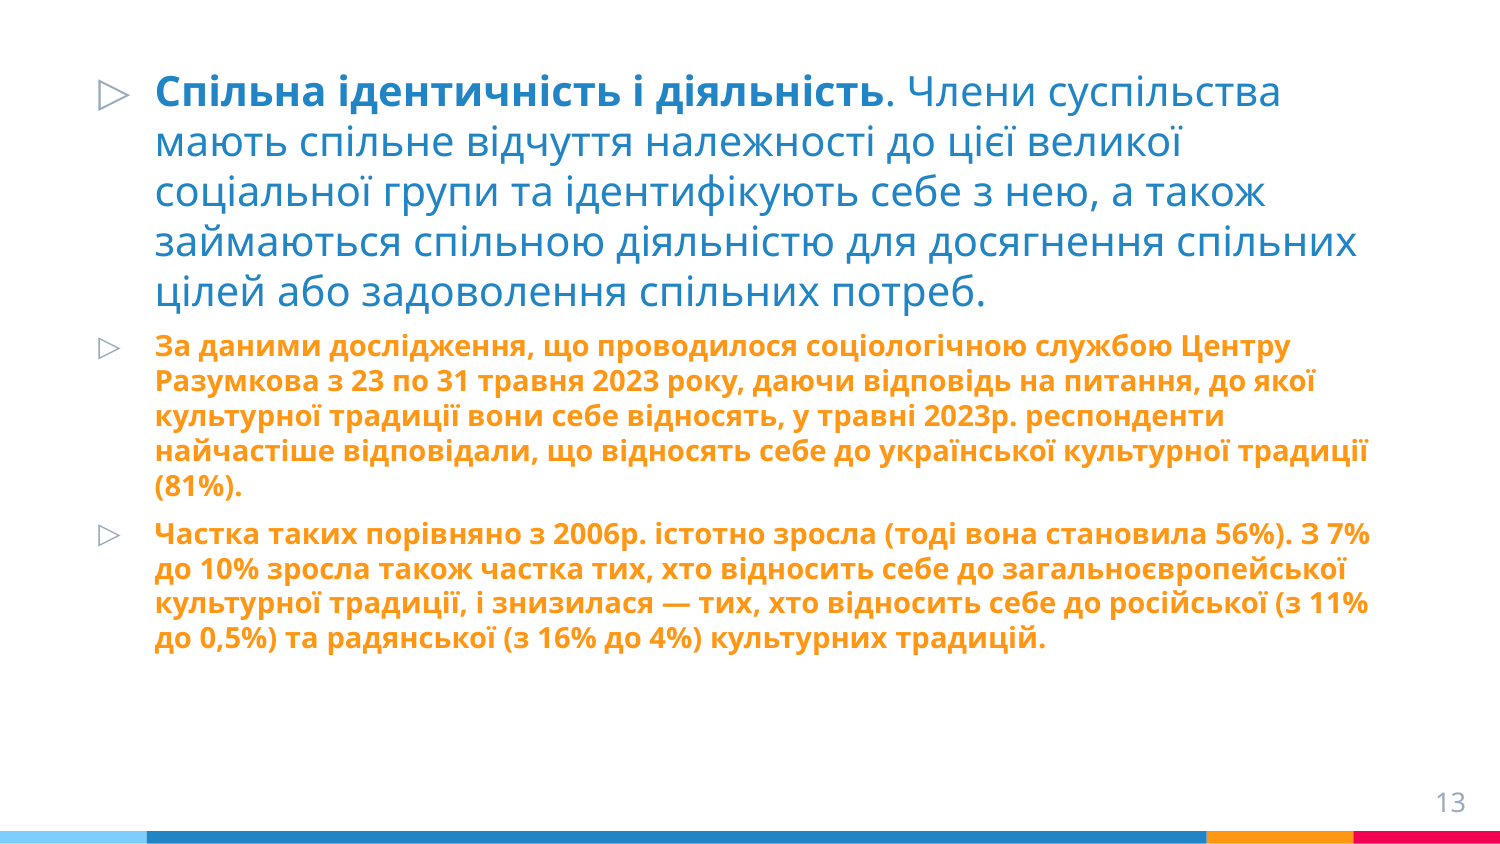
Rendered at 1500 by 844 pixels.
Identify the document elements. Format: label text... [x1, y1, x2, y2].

list Спільна ідентичність і діяльність. Члени суспільства мають спільне відчуття належності до цієї великої соціальної групи та ідентифікують себе з нею, а також займаються спільною діяльністю для досягнення спільних цілей або задоволення спільних потреб. За даними дослідження, що проводилося соціологічною службою Центру Разумкова з 23 по 31 травня 2023 року, даючи відповідь на питання, до якої культурної традиції вони себе відносять, у травні 2023р. респонденти найчастіше відповідали, що відносять себе до української культурної традиції (81%). Частка таких порівняно з 2006р. істотно зросла (тоді вона становила 56%). З 7% до 10% зросла також частка тих, хто відносить себе до загальноєвропейської культурної традиції, і знизилася — тих, хто відносить себе до російської (з 11% до 0,5%) та радянської (з 16% до 4%) культурних традицій. [64, 50, 1419, 797]
slide_number 13 [1391, 770, 1482, 822]
